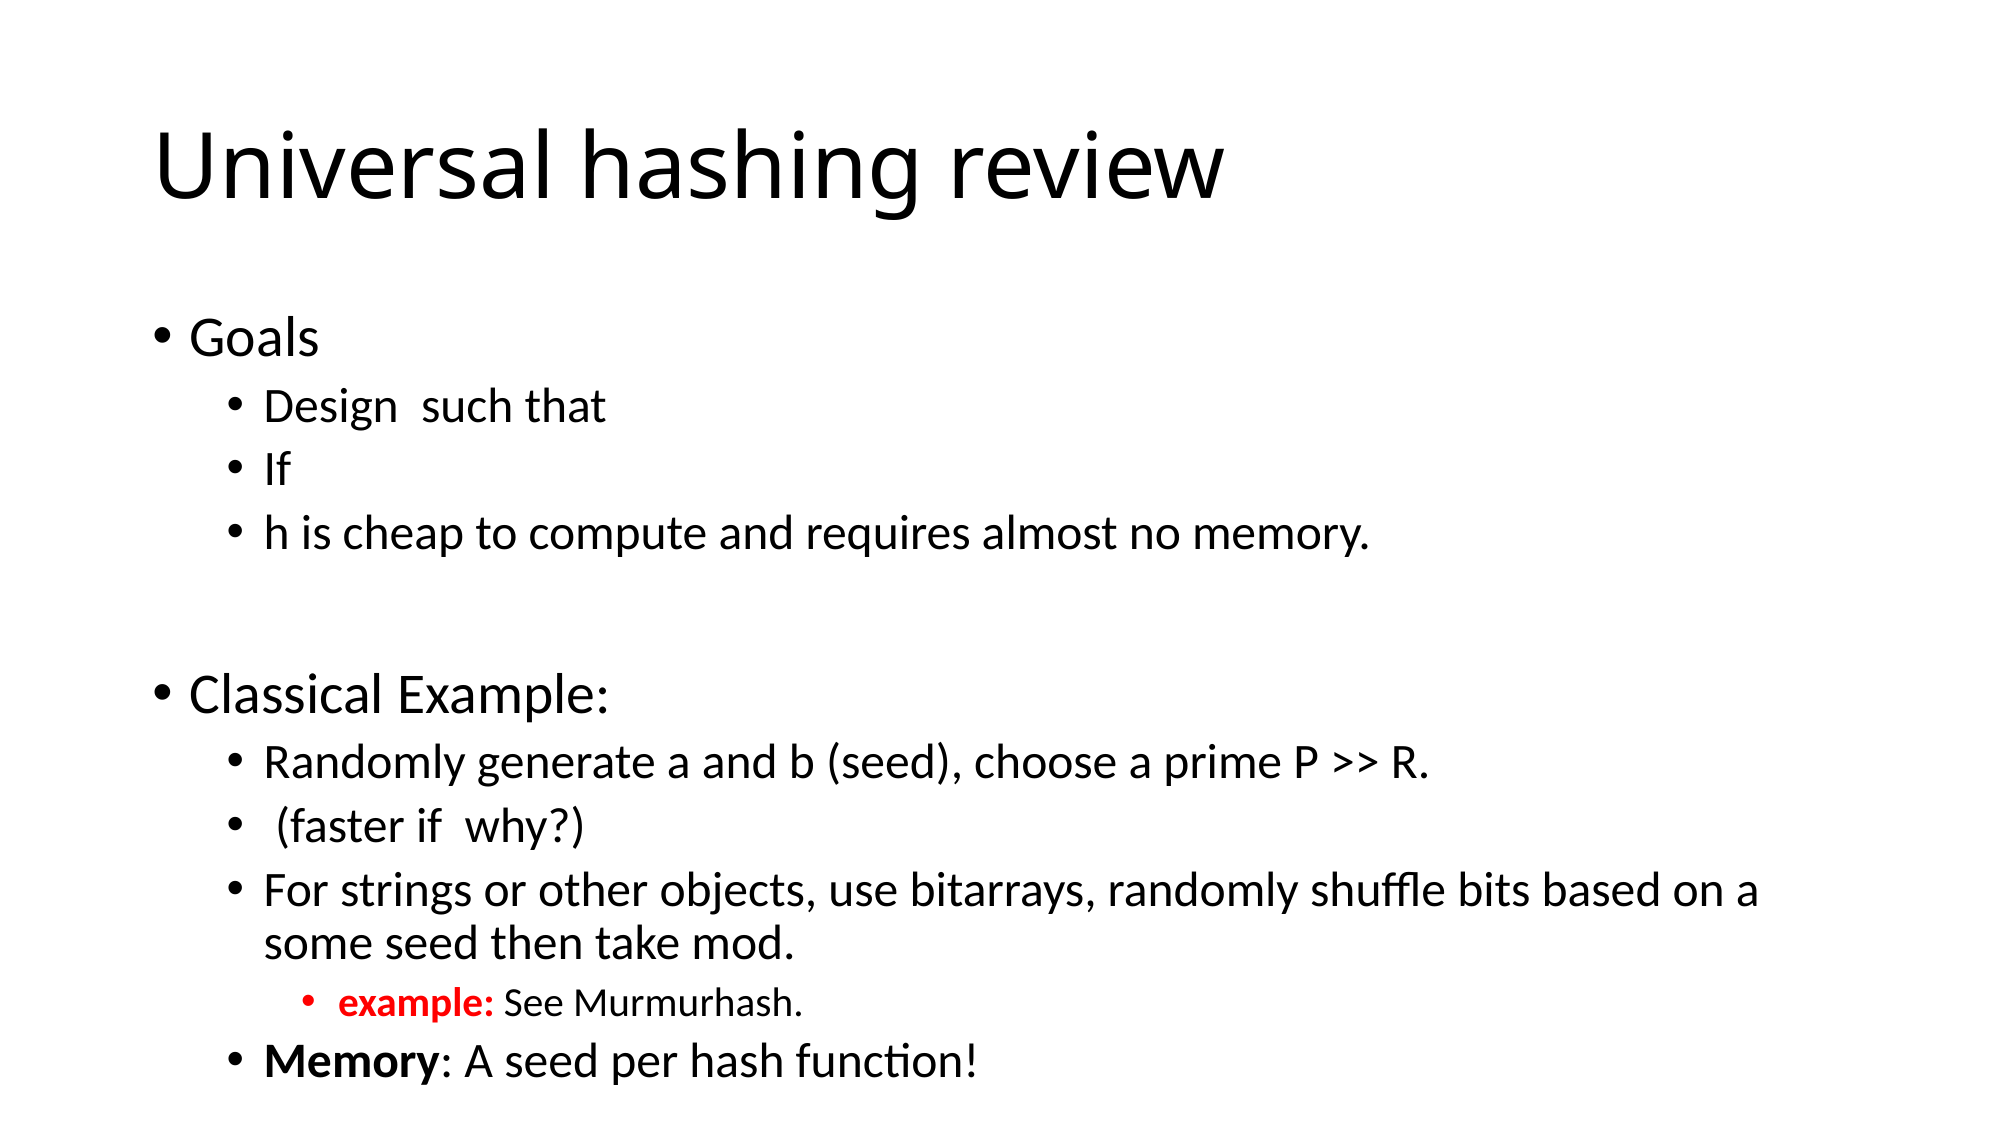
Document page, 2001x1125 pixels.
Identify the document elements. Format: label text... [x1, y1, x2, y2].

title Universal hashing review [137, 59, 1863, 278]
